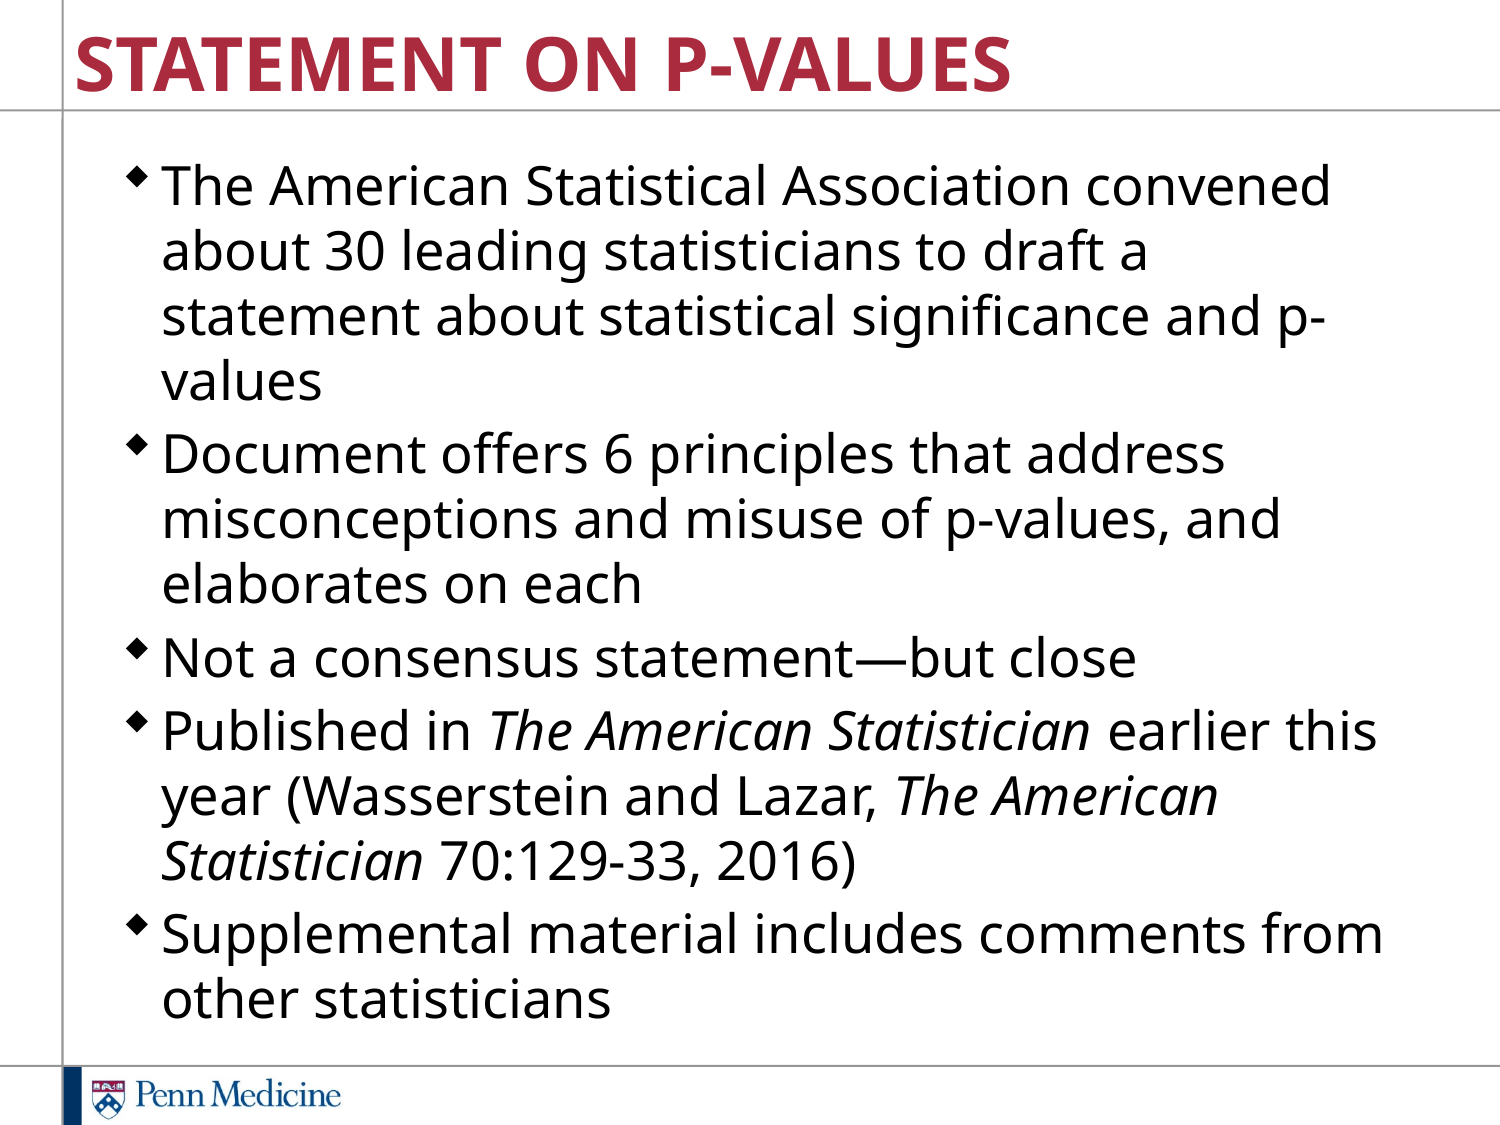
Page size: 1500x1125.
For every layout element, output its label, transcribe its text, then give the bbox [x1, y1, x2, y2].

picture [86, 1076, 121, 1121]
list The American Statistical Association convened about 30 leading statisticians to draft a statement about statistical significance and p-values Document offers 6 principles that address misconceptions and misuse of p-values, and elaborates on each Not a consensus statement—but close Published in The American Statistician earlier this year (Wasserstein and Lazar, The American Statistician 70:129-33, 2016) Supplemental material includes comments from other statisticians [121, 135, 1406, 1125]
title STATEMENT ON P-VALUES [74, 14, 1473, 107]
